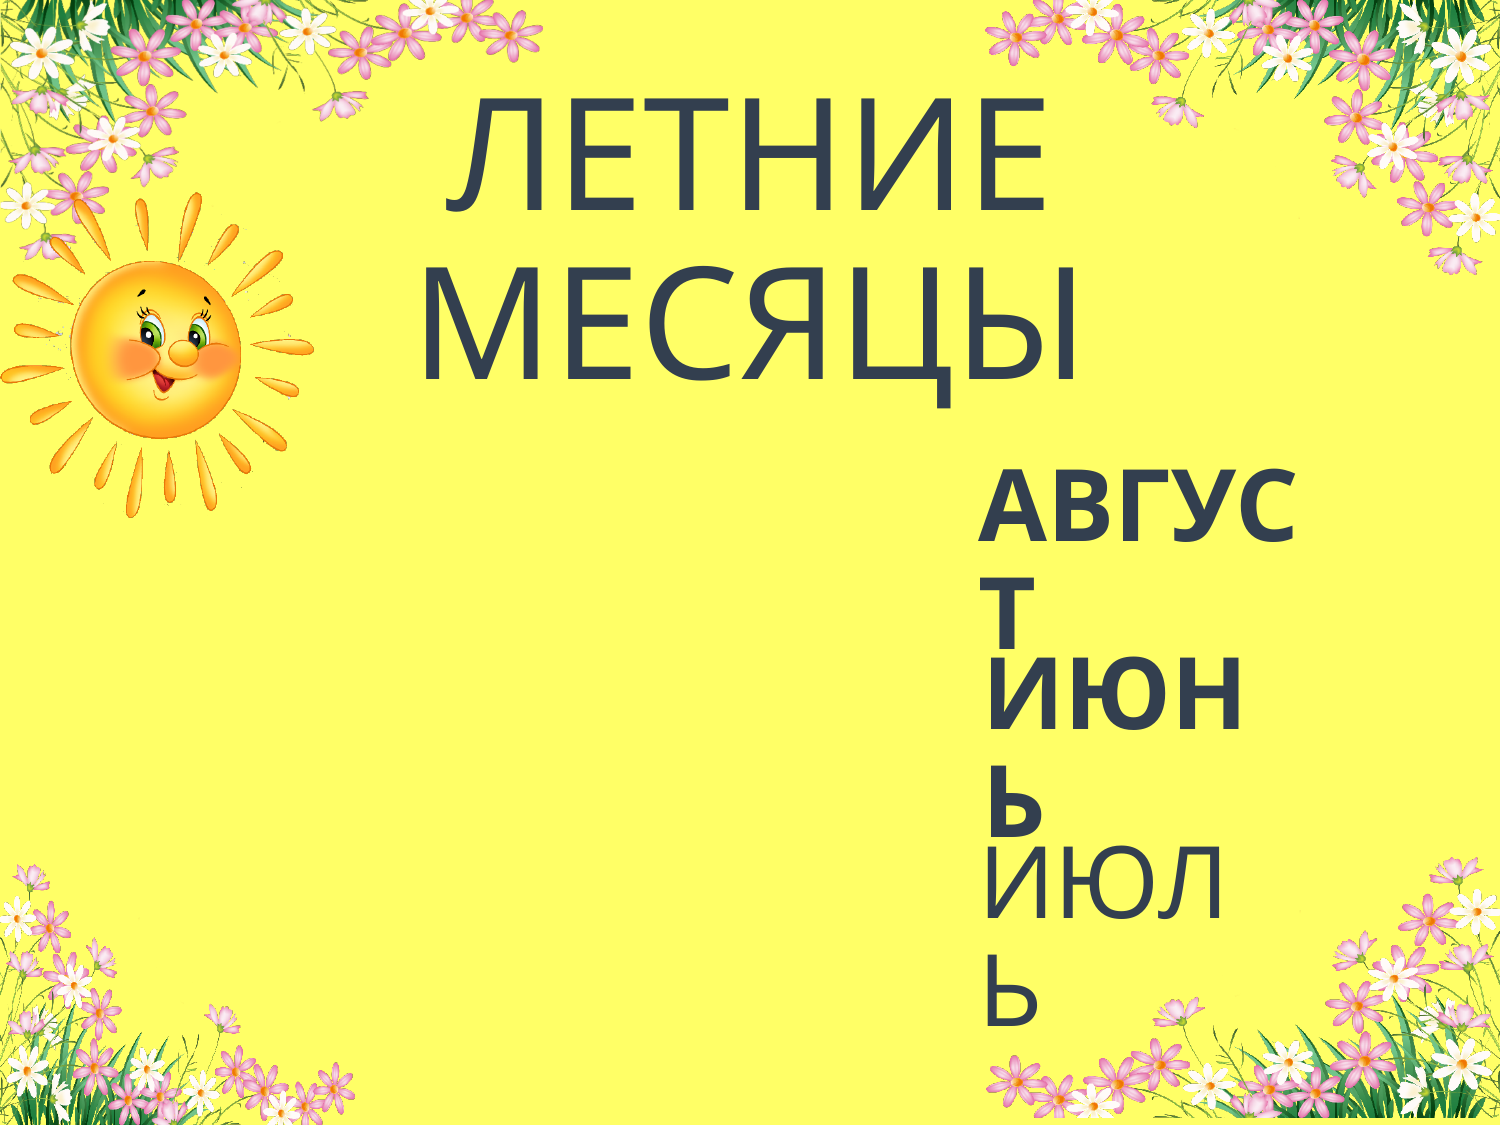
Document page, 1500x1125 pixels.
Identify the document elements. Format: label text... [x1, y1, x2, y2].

list ИЮНЬ [967, 635, 1299, 749]
picture [0, 864, 355, 1125]
picture [986, 857, 1500, 1118]
text_box АВГУСТ [967, 449, 1362, 577]
picture [985, 0, 1500, 275]
text_box ИЮЛЬ [967, 826, 1275, 920]
title ЛЕТНИЕ МЕСЯЦЫ [314, 140, 1397, 349]
picture [0, 0, 543, 518]
